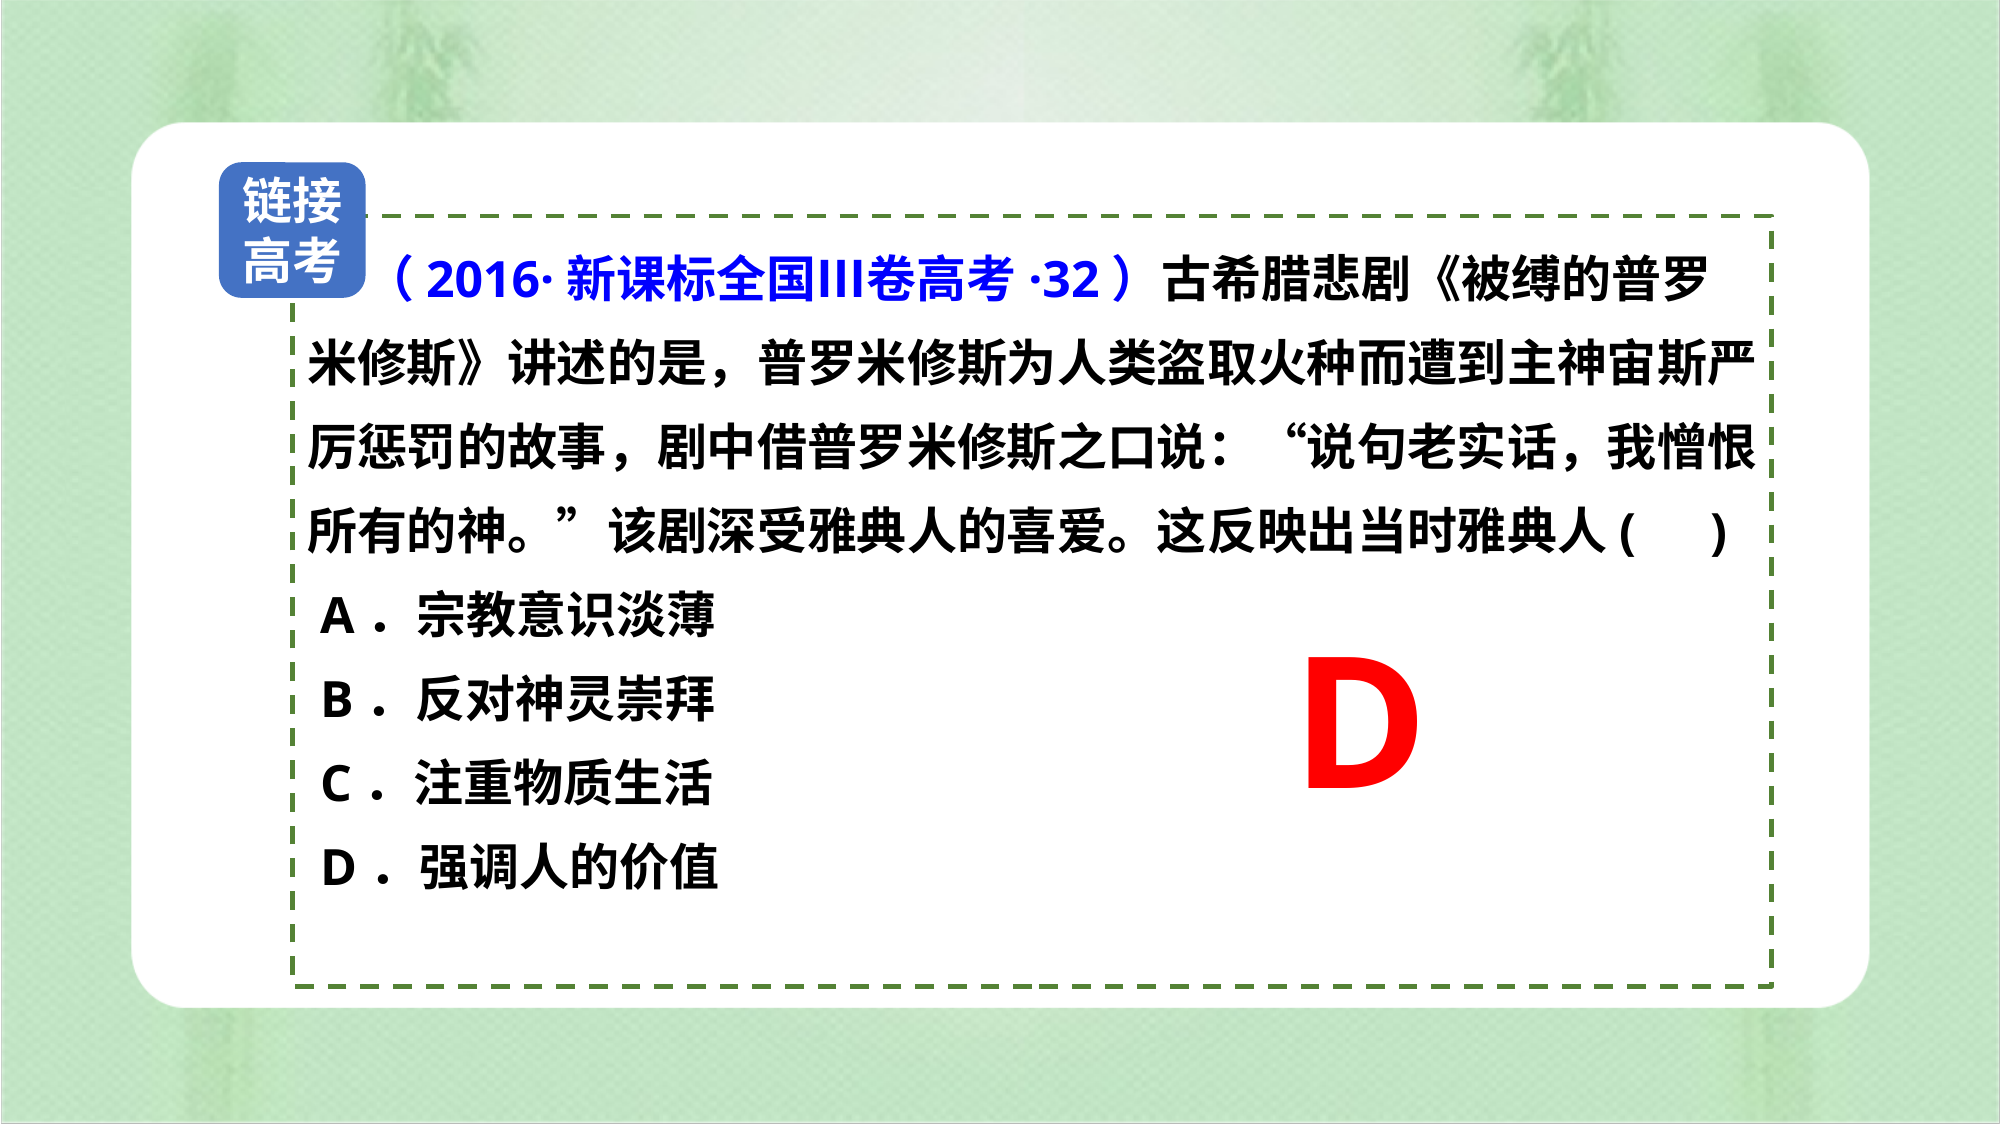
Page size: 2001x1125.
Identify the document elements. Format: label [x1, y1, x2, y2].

text_box [218, 162, 1772, 910]
picture [0, 0, 2001, 1125]
